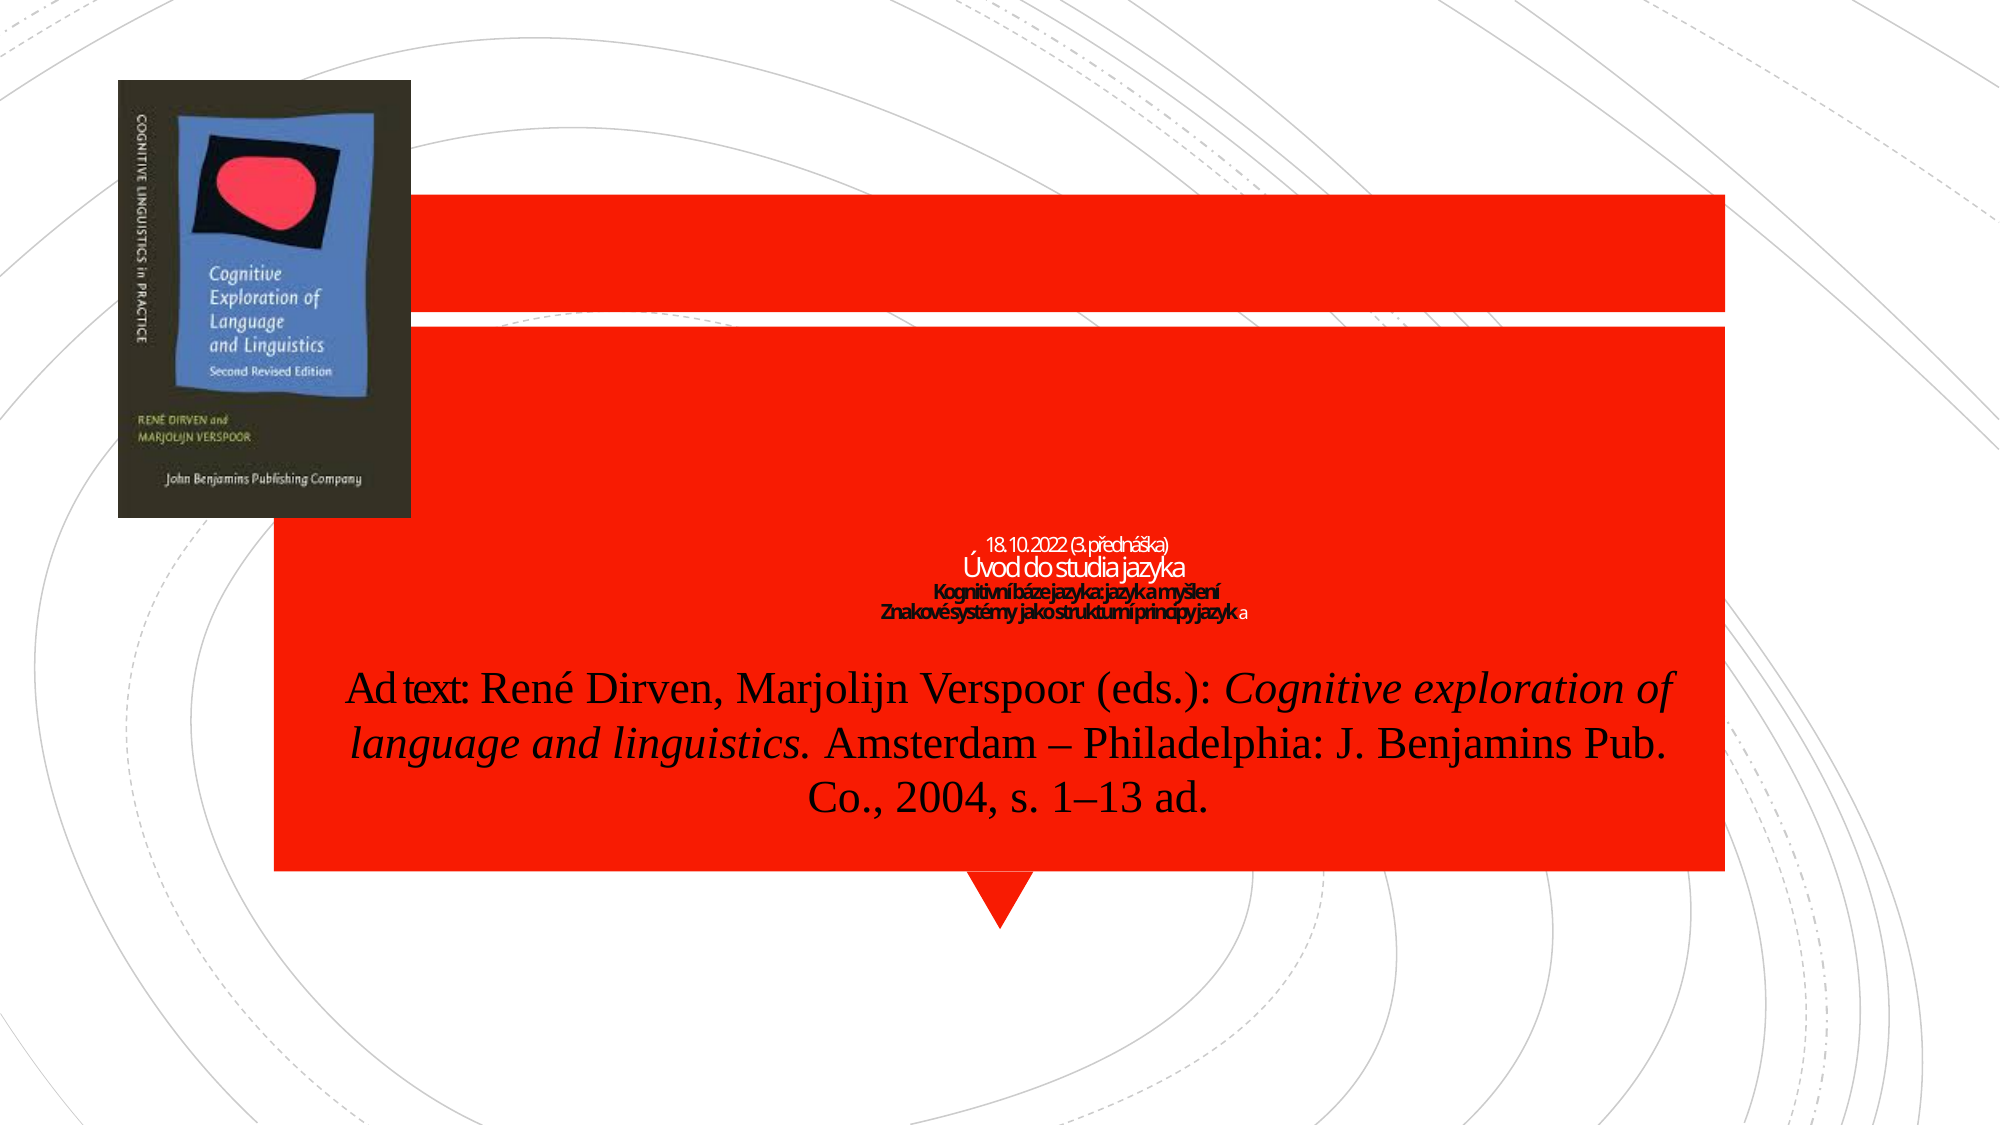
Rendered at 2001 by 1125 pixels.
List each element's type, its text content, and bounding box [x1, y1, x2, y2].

picture [118, 79, 411, 519]
subtitle Ad text: René Dirven, Marjolijn Verspoor (eds.): Cognitive exploration of language and linguistics. Amsterdam – Philadelphia: J. Benjamins Pub. Co., 2004, s. 1–13 ad. [315, 657, 1702, 835]
title 18. 10. 2022 (3. přednáška) Úvod do studia jazyka Kognitivní báze jazyka: jazyk a myšlení Znakové systémy jako strukturní principy jazyka [459, 332, 1695, 624]
